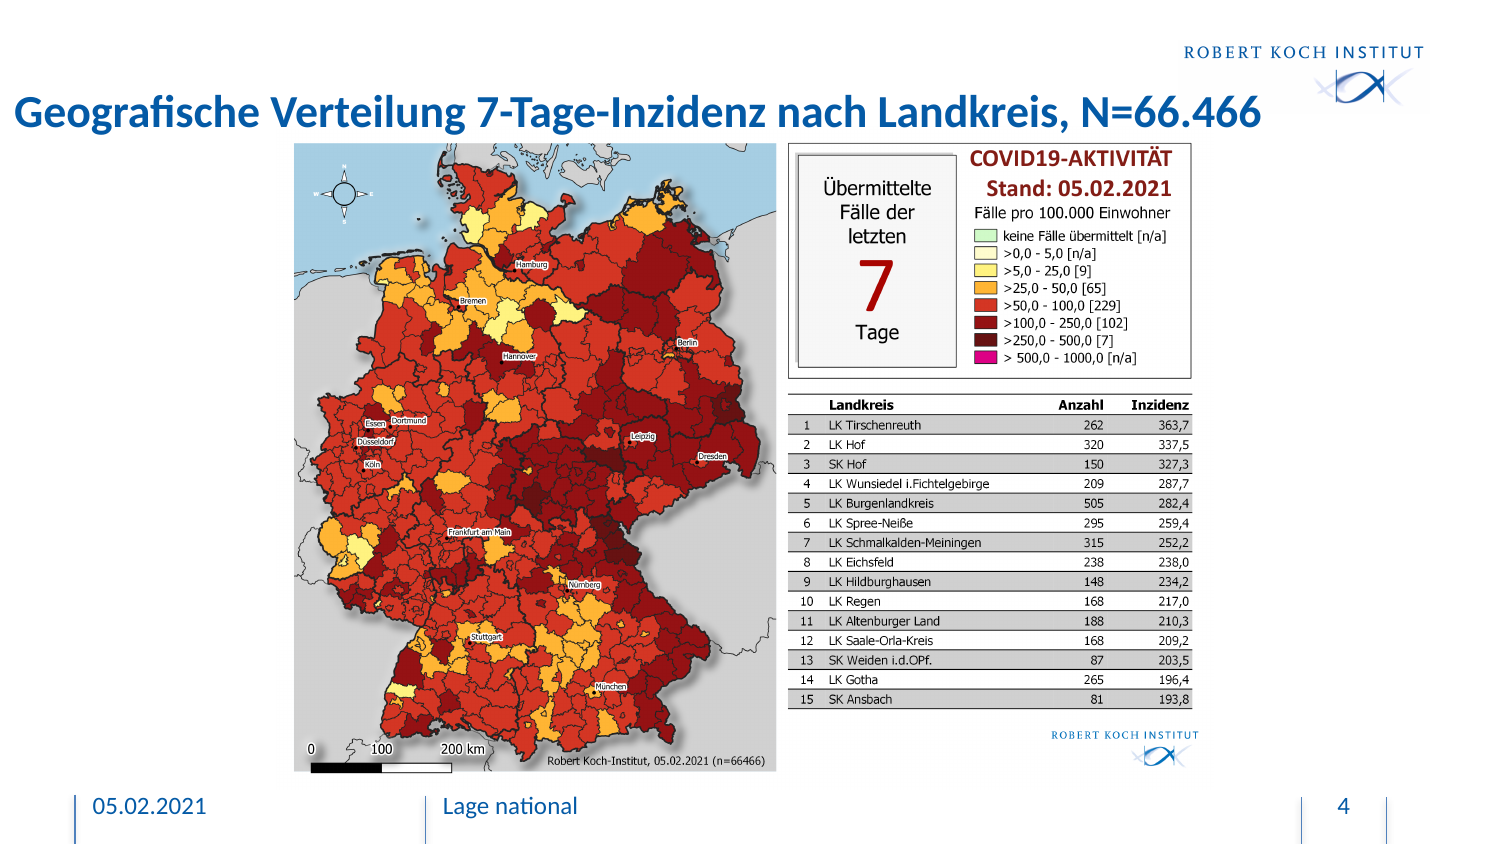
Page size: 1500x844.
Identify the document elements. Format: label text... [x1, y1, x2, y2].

picture [276, 126, 1215, 790]
footer Lage national [442, 799, 918, 827]
title Geografische Verteilung 7-Tage-Inzidenz nach Landkreis, N=66.466 [14, 50, 1324, 169]
slide_number 4 [1302, 782, 1385, 827]
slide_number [92, 782, 398, 827]
picture [1178, 40, 1430, 114]
